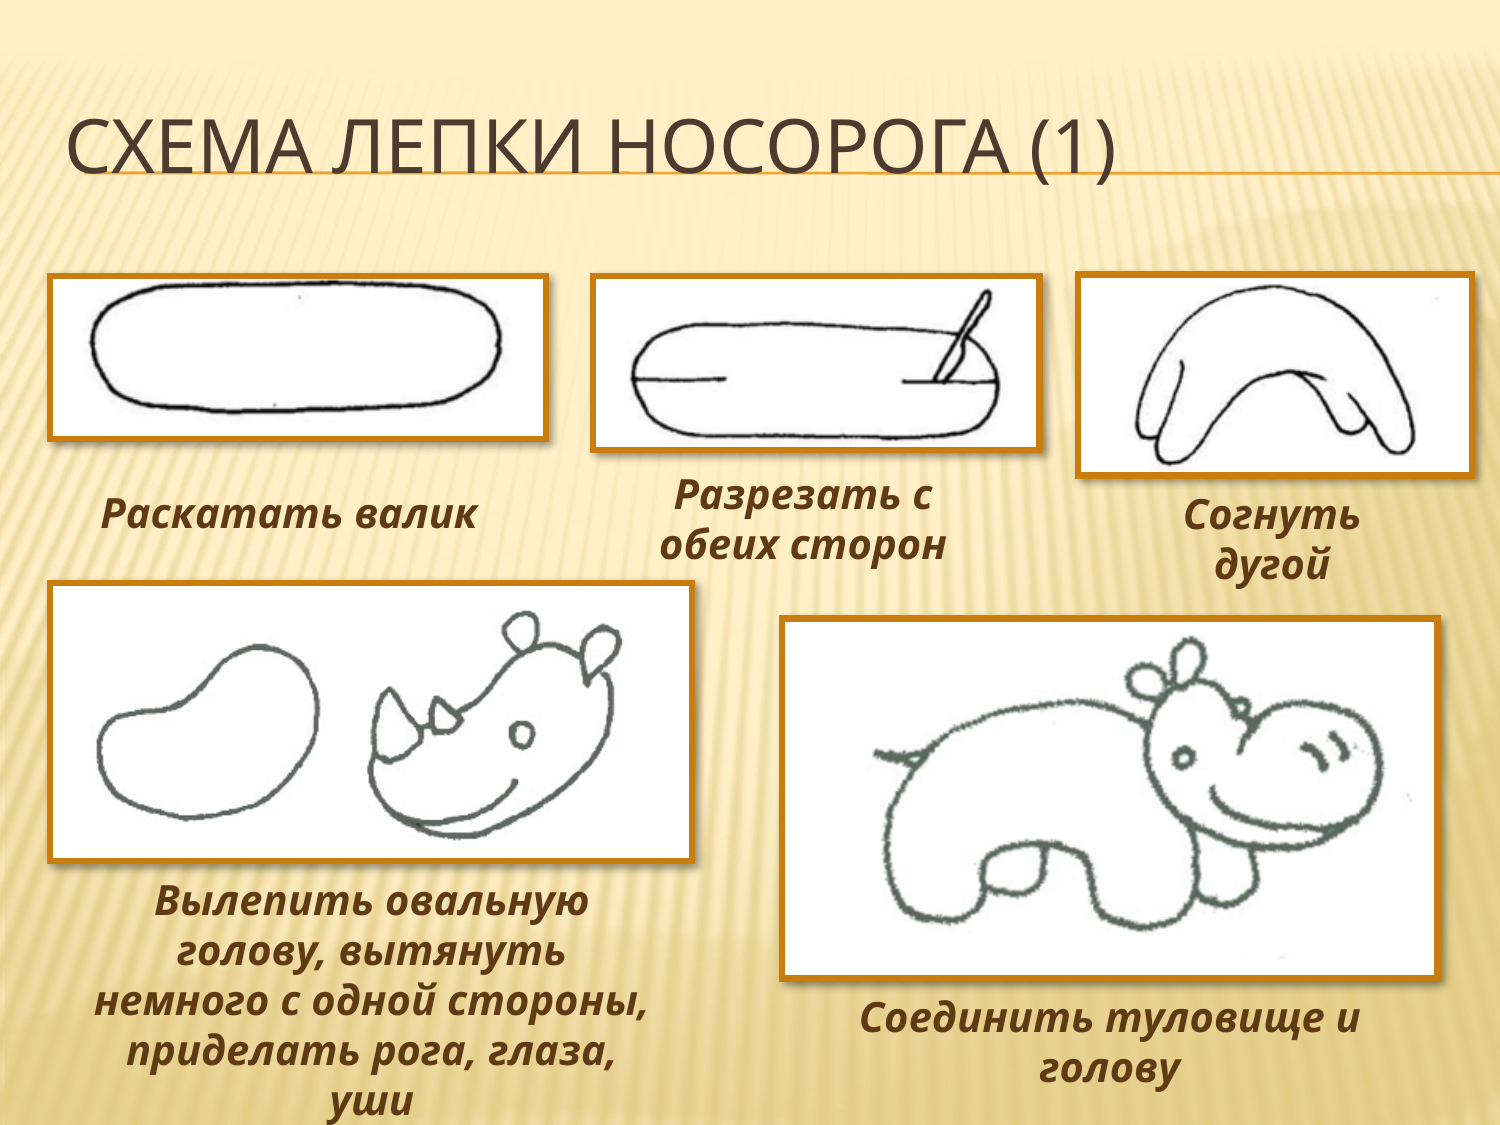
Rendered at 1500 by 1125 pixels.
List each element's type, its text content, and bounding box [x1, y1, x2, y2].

title Схема лепки Носорога (1) [49, 75, 1475, 213]
text_box Разрезать с обеих сторон [594, 470, 1012, 565]
picture [1080, 277, 1469, 473]
picture [785, 621, 1435, 976]
picture [596, 278, 1037, 448]
text_box Вылепить овальную голову, вытянуть немного с одной стороны, приделать рога, глаза, уши [75, 902, 669, 1096]
text_box Раскатать валик [51, 470, 528, 553]
picture [52, 585, 690, 859]
picture [52, 278, 544, 437]
text_box Соединить туловище и голову [828, 995, 1392, 1096]
text_box Согнуть дугой [1108, 498, 1436, 577]
